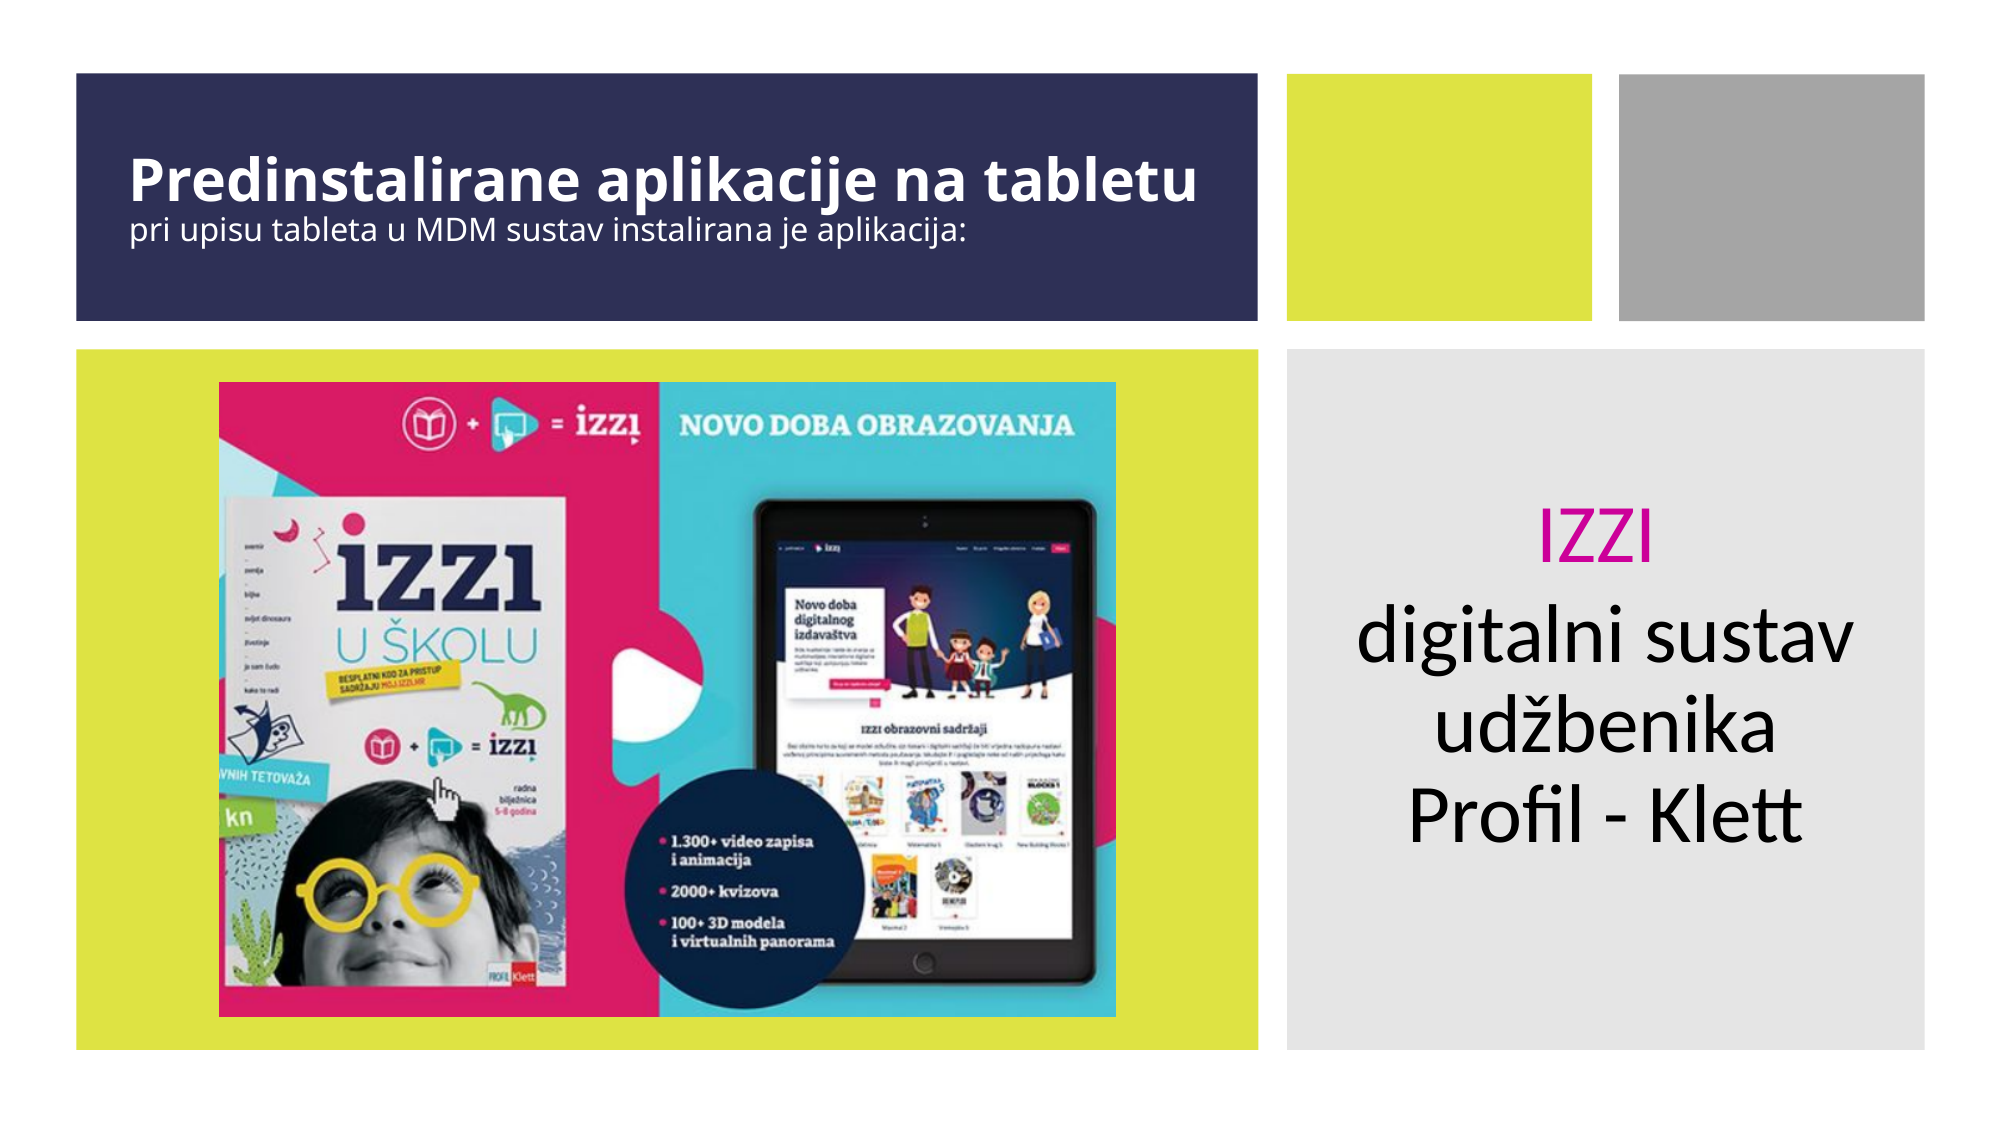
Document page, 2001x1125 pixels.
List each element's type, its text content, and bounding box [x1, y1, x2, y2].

text_box Predinstalirane aplikacije na tabletu pri upisu tableta u MDM sustav instalirana je aplikacija: [114, 113, 1221, 285]
text_box IZZI digitalni sustav udžbenika Profil - Klett [1330, 392, 1882, 1007]
text_box [1285, 72, 1594, 323]
text_box [74, 71, 1260, 323]
text_box [1617, 72, 1927, 323]
picture [218, 382, 1116, 1017]
text_box [1285, 347, 1927, 1052]
text_box [74, 347, 1260, 1052]
